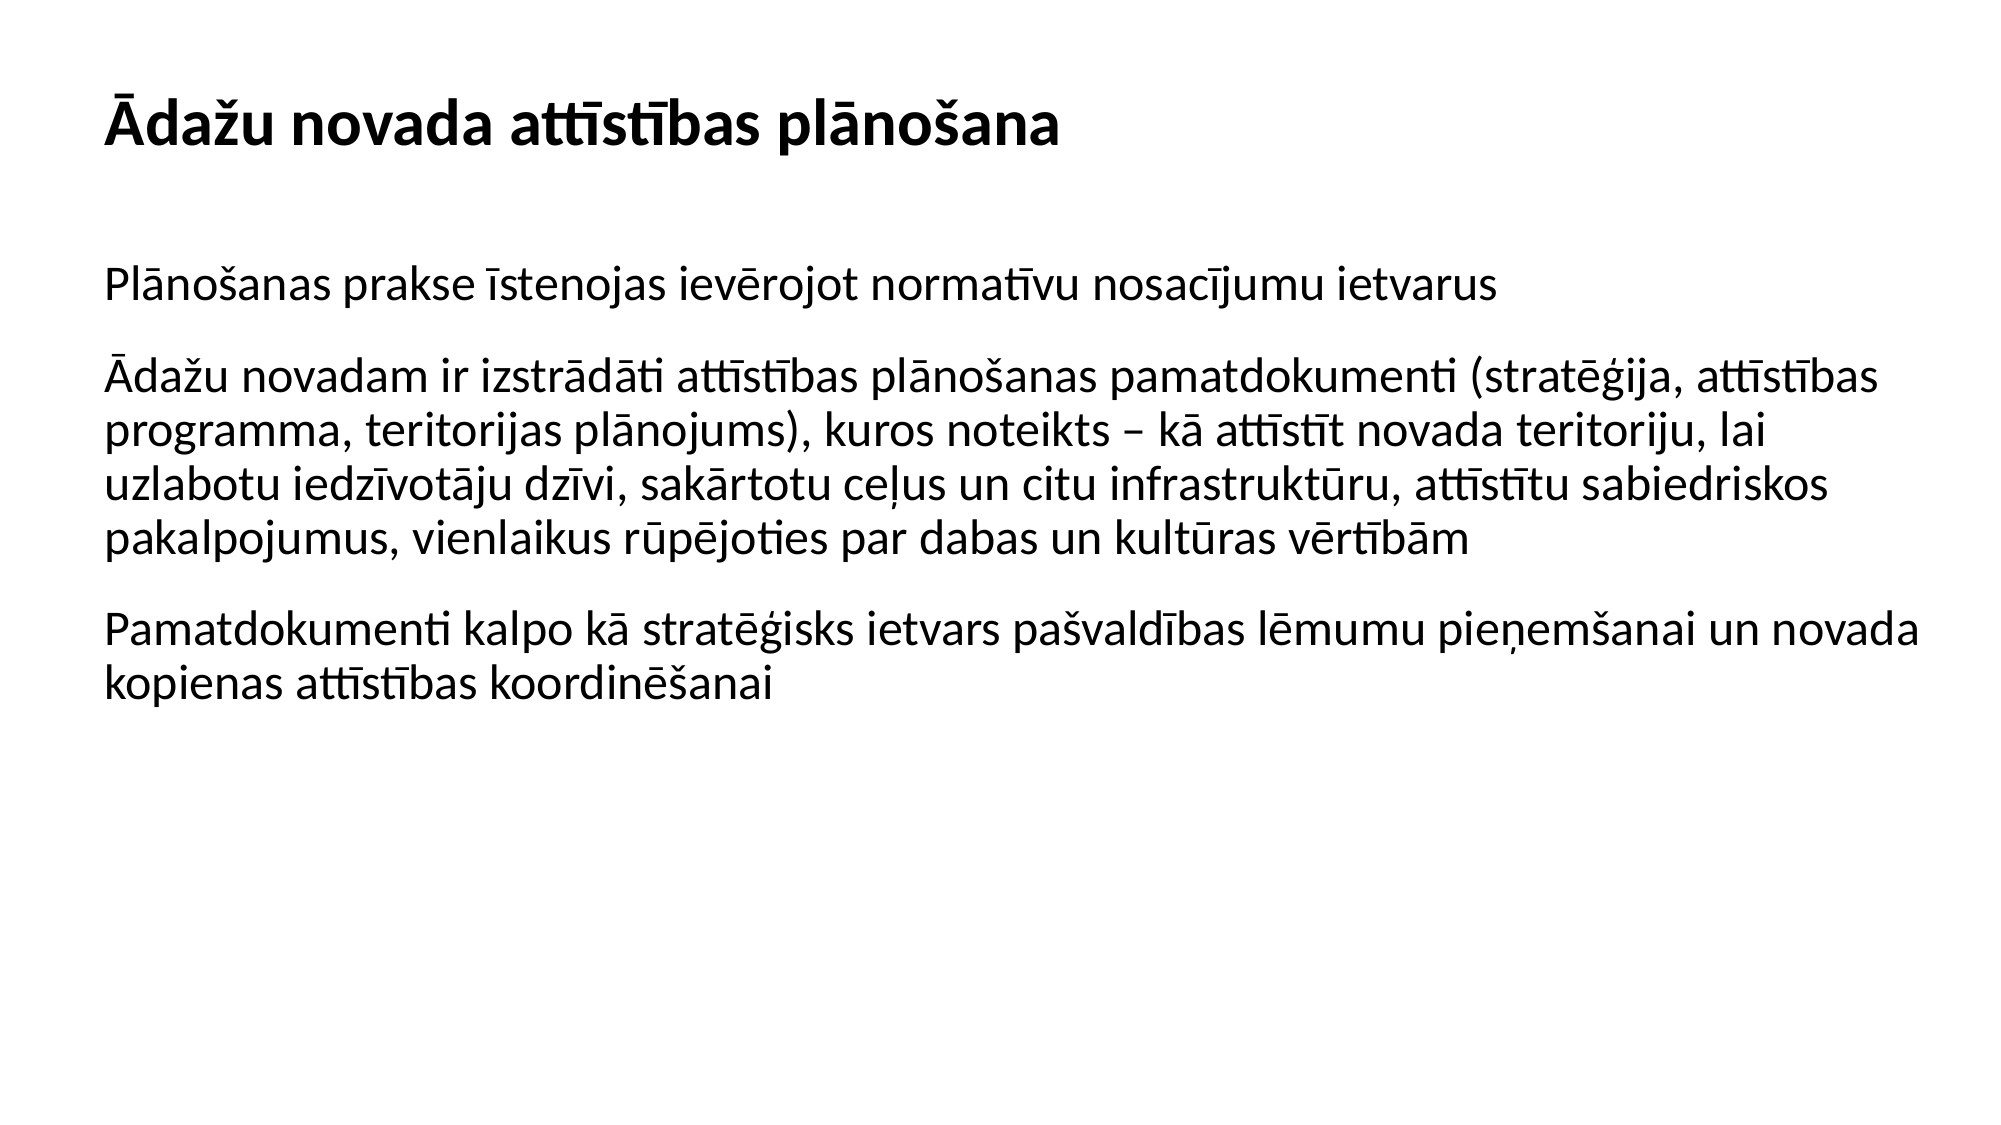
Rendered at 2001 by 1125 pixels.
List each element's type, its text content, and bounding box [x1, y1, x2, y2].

title Ādažu novada attīstības plānošana [89, 32, 1941, 216]
list Plānošanas prakse īstenojas ievērojot normatīvu nosacījumu ietvarus Ādažu novadam ir izstrādāti attīstības plānošanas pamatdokumenti (stratēģija, attīstības programma, teritorijas plānojums), kuros noteikts – kā attīstīt novada teritoriju, lai uzlabotu iedzīvotāju dzīvi, sakārtotu ceļus un citu infrastruktūru, attīstītu sabiedriskos pakalpojumus, vienlaikus rūpējoties par dabas un kultūras vērtībām Pamatdokumenti kalpo kā stratēģisks ietvars pašvaldības lēmumu pieņemšanai un novada kopienas attīstības koordinēšanai [89, 250, 1941, 903]
